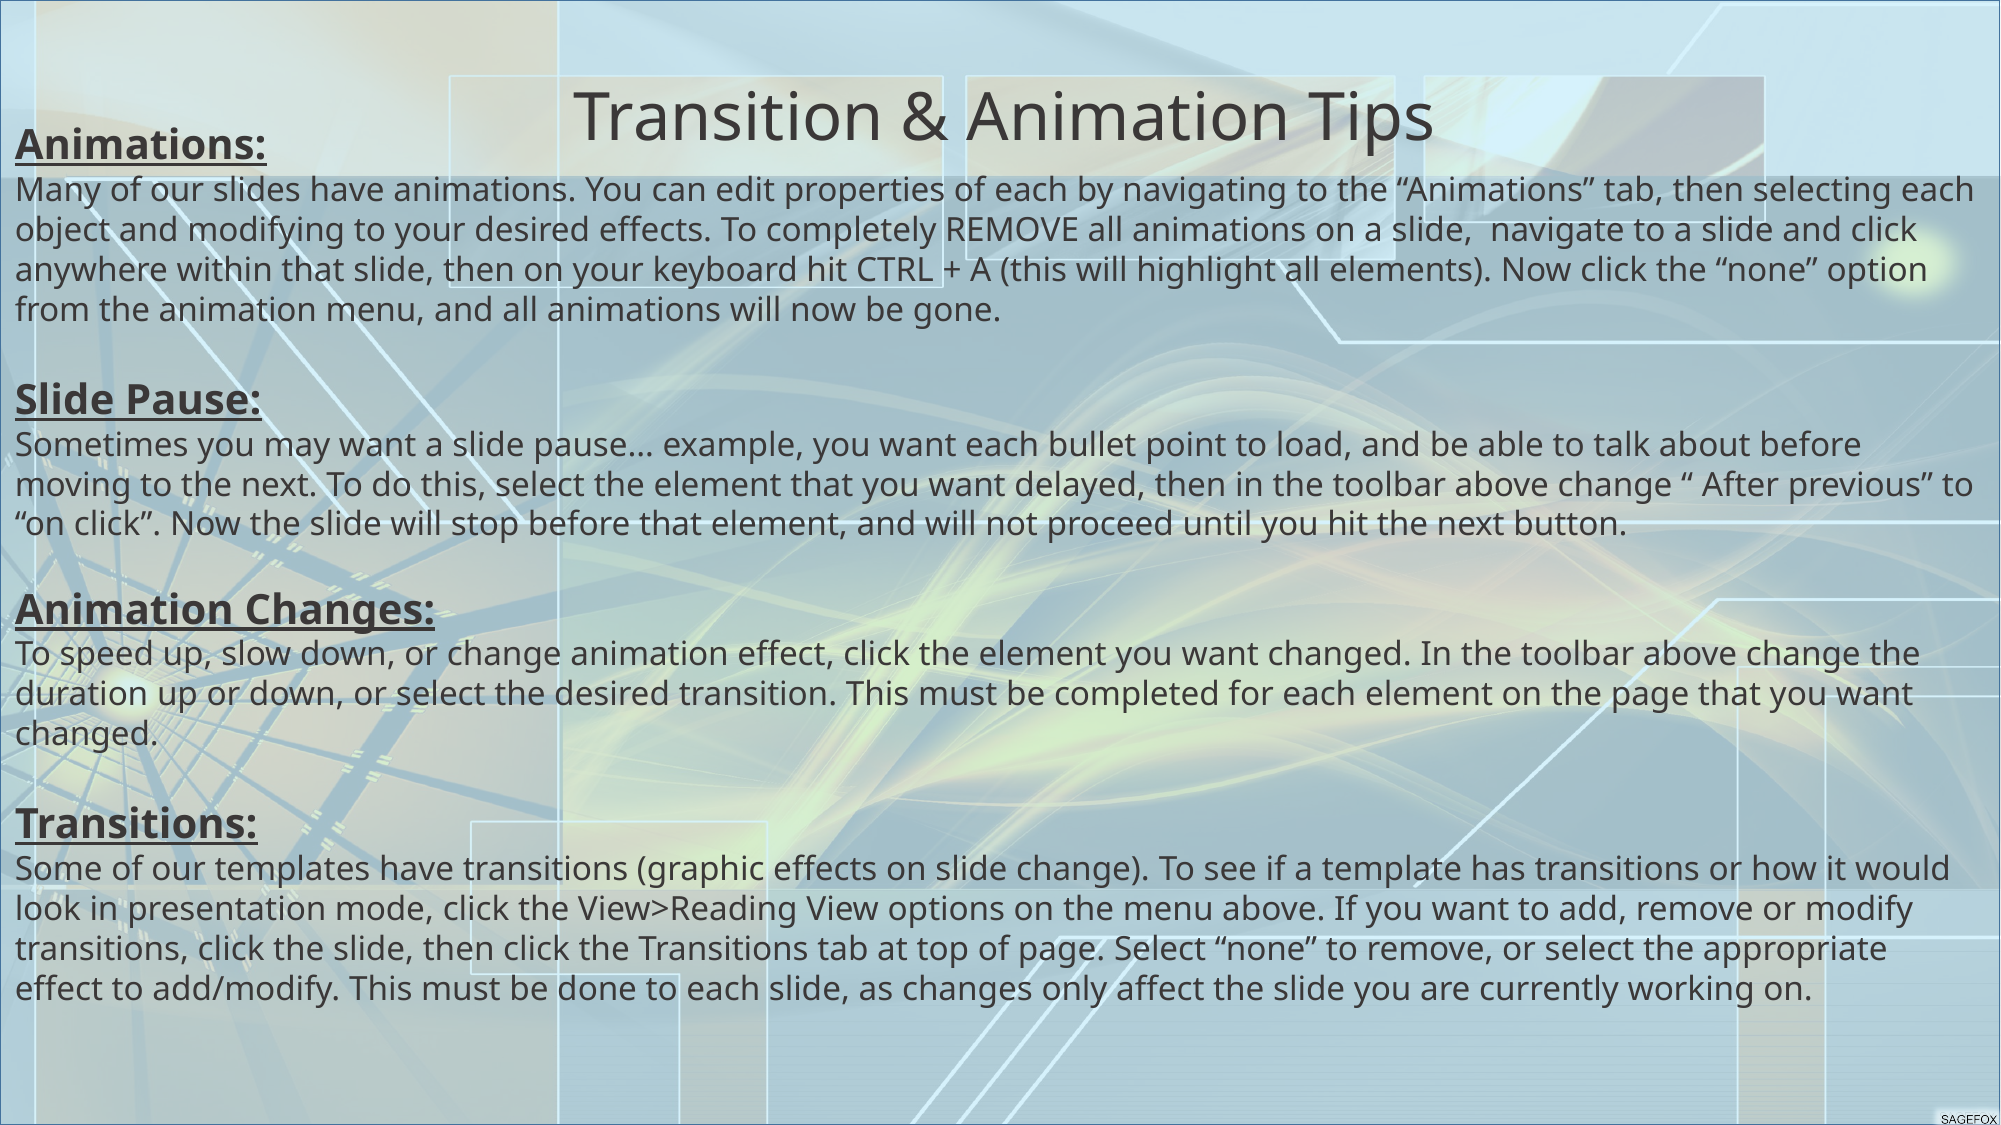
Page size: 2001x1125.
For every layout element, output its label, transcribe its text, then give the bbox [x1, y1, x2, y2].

text_box Animations: Many of our slides have animations. You can edit properties of each by navigating to the “Animations” tab, then selecting each object and modifying to your desired effects. To completely REMOVE all animations on a slide, navigate to a slide and click anywhere within that slide, then on your keyboard hit CTRL + A (this will highlight all elements). Now click the “none” option from the animation menu, and all animations will now be gone. Slide Pause: Sometimes you may want a slide pause… example, you want each bullet point to load, and be able to talk about before moving to the next. To do this, select the element that you want delayed, then in the toolbar above change “ After previous” to “on click”. Now the slide will stop before that element, and will not proceed until you hit the next button. Animation Changes: To speed up, slow down, or change animation effect, click the element you want changed. In the toolbar above change the duration up or down, or select the desired transition. This must be completed for each element on the page that you want changed. Transitions: Some of our templates have transitions (graphic effects on slide change). To see if a template has transitions or how it would look in presentation mode, click the View>Reading View options on the menu above. If you want to add, remove or modify transitions, click the slide, then click the Transitions tab at top of page. Select “none” to remove, or select the appropriate effect to add/modify. This must be done to each slide, as changes only affect the slide you are currently working on. [0, 0, 2000, 1125]
title Transition & Animation Tips [477, 59, 1532, 177]
picture [1938, 1114, 1999, 1125]
